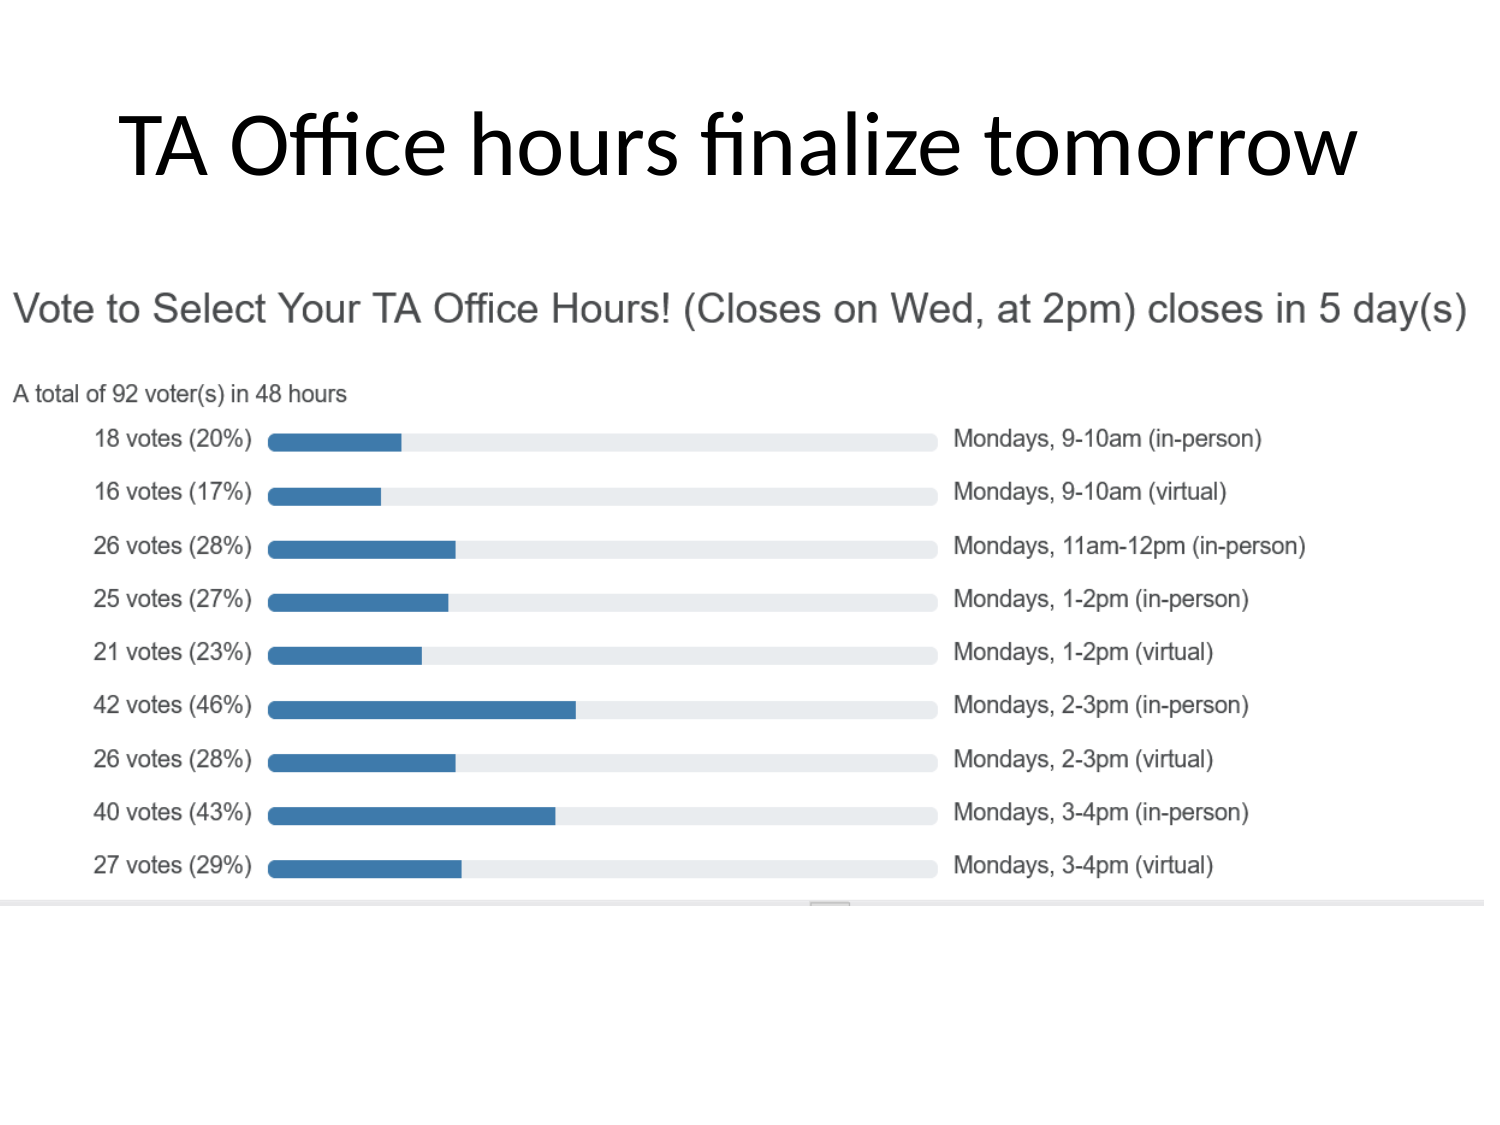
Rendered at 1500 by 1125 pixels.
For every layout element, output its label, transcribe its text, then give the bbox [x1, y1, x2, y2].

picture [0, 283, 1485, 906]
title TA Office hours finalize tomorrow [75, 45, 1425, 233]
